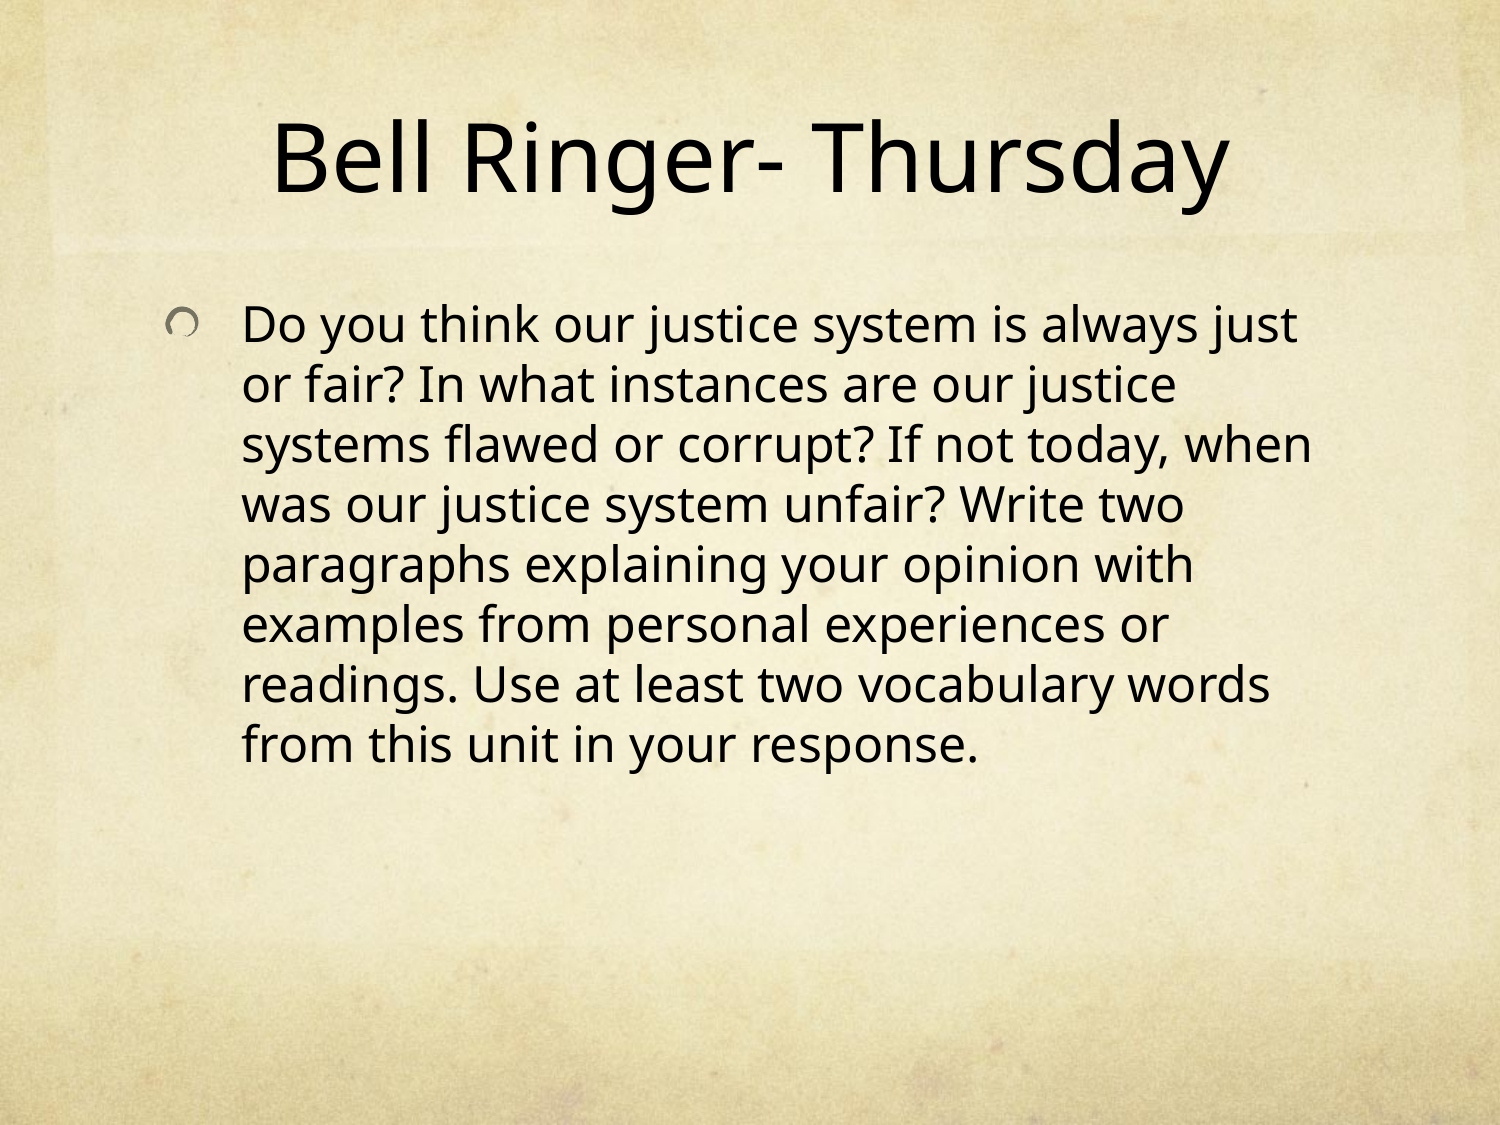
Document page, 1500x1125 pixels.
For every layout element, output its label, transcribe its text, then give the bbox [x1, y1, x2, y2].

list Do you think our justice system is always just or fair? In what instances are our justice systems flawed or corrupt? If not today, when was our justice system unfair? Write two paragraphs explaining your opinion with examples from personal experiences or readings. Use at least two vocabulary words from this unit in your response. [150, 284, 1350, 950]
title Bell Ringer- Thursday [150, 82, 1350, 225]
picture [0, 0, 1500, 1125]
